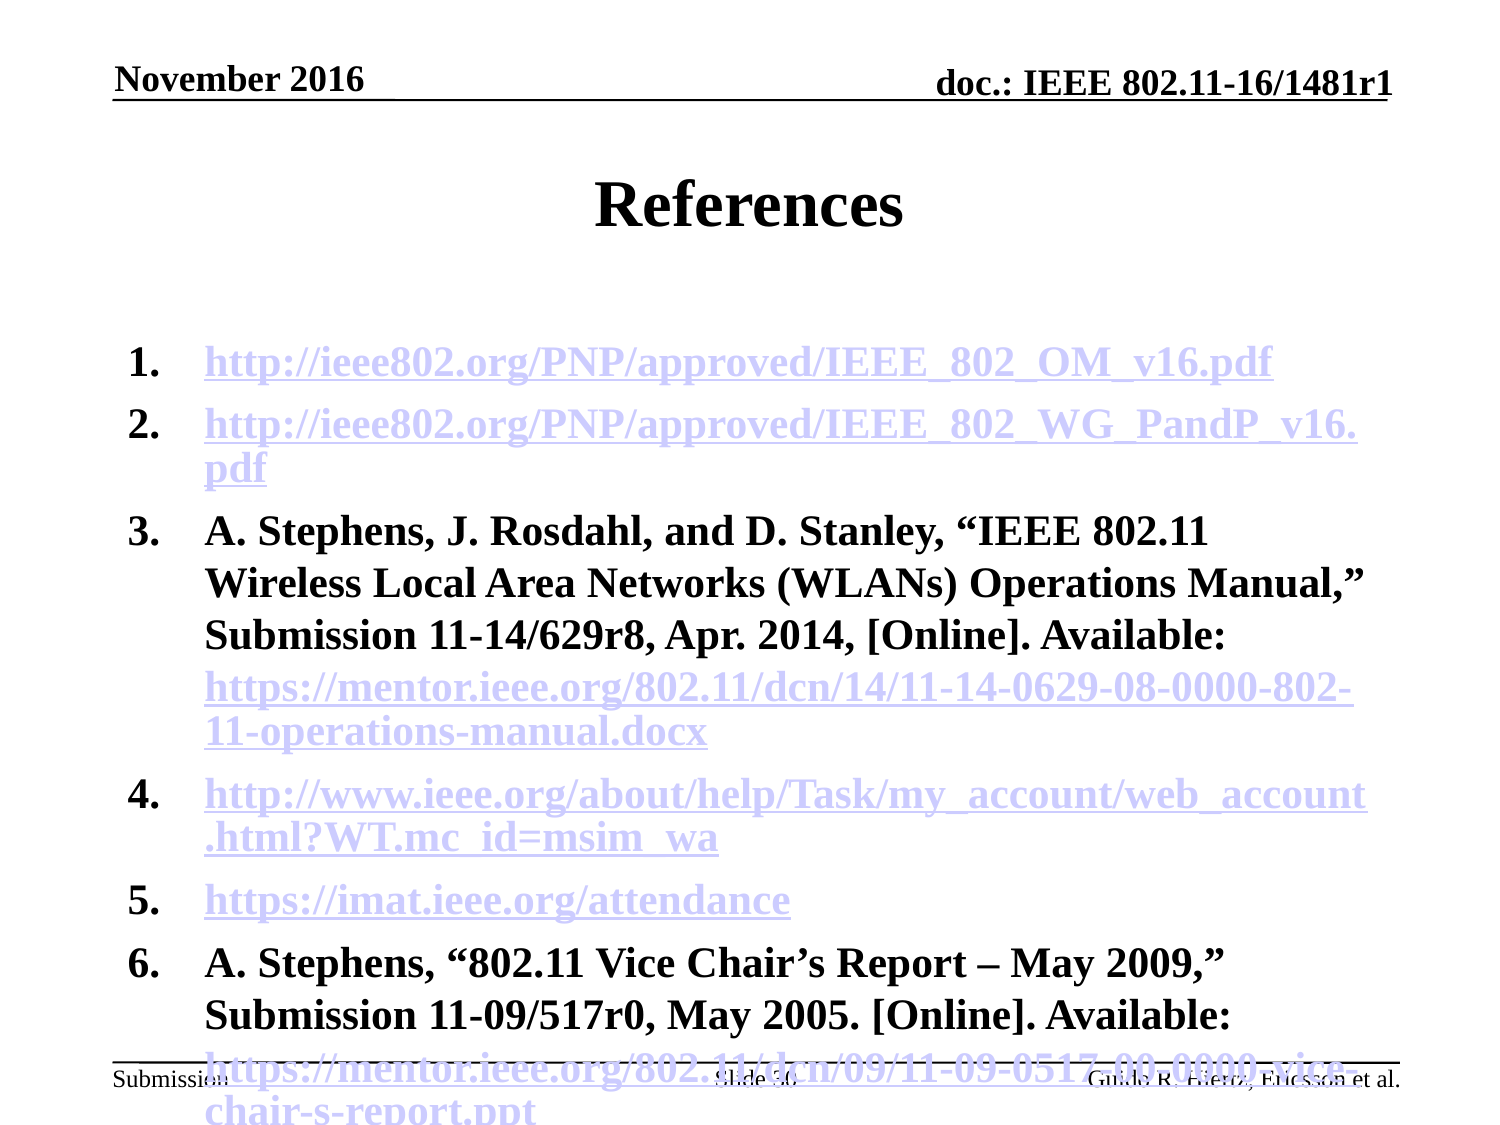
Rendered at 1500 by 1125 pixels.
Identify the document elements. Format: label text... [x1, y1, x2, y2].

slide_number Slide 30 [712, 1061, 800, 1123]
title References [112, 112, 1388, 288]
footer Guido R. Hiertz, Ericsson et al. [1019, 1061, 1402, 1093]
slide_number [114, 54, 540, 100]
list http://ieee802.org/PNP/approved/IEEE_802_OM_v16.pdf http://ieee802.org/PNP/approved/IEEE_802_WG_PandP_v16.pdf A. Stephens, J. Rosdahl, and D. Stanley, “IEEE 802.11 Wireless Local Area Networks (WLANs) Operations Manual,” Submission 11-14/629r8, Apr. 2014, [Online]. Available: https://mentor.ieee.org/802.11/dcn/14/11-14-0629-08-0000-802-11-operations-manual.docx http://www.ieee.org/about/help/Task/my_account/web_account.html?WT.mc_id=msim_wa https://imat.ieee.org/attendance A. Stephens, “802.11 Vice Chair’s Report – May 2009,” Submission 11-09/517r0, May 2005. [Online]. Available: https://mentor.ieee.org/802.11/dcn/09/11-09-0517-00-0000-vice-chair-s-report.ppt [112, 324, 1388, 1016]
